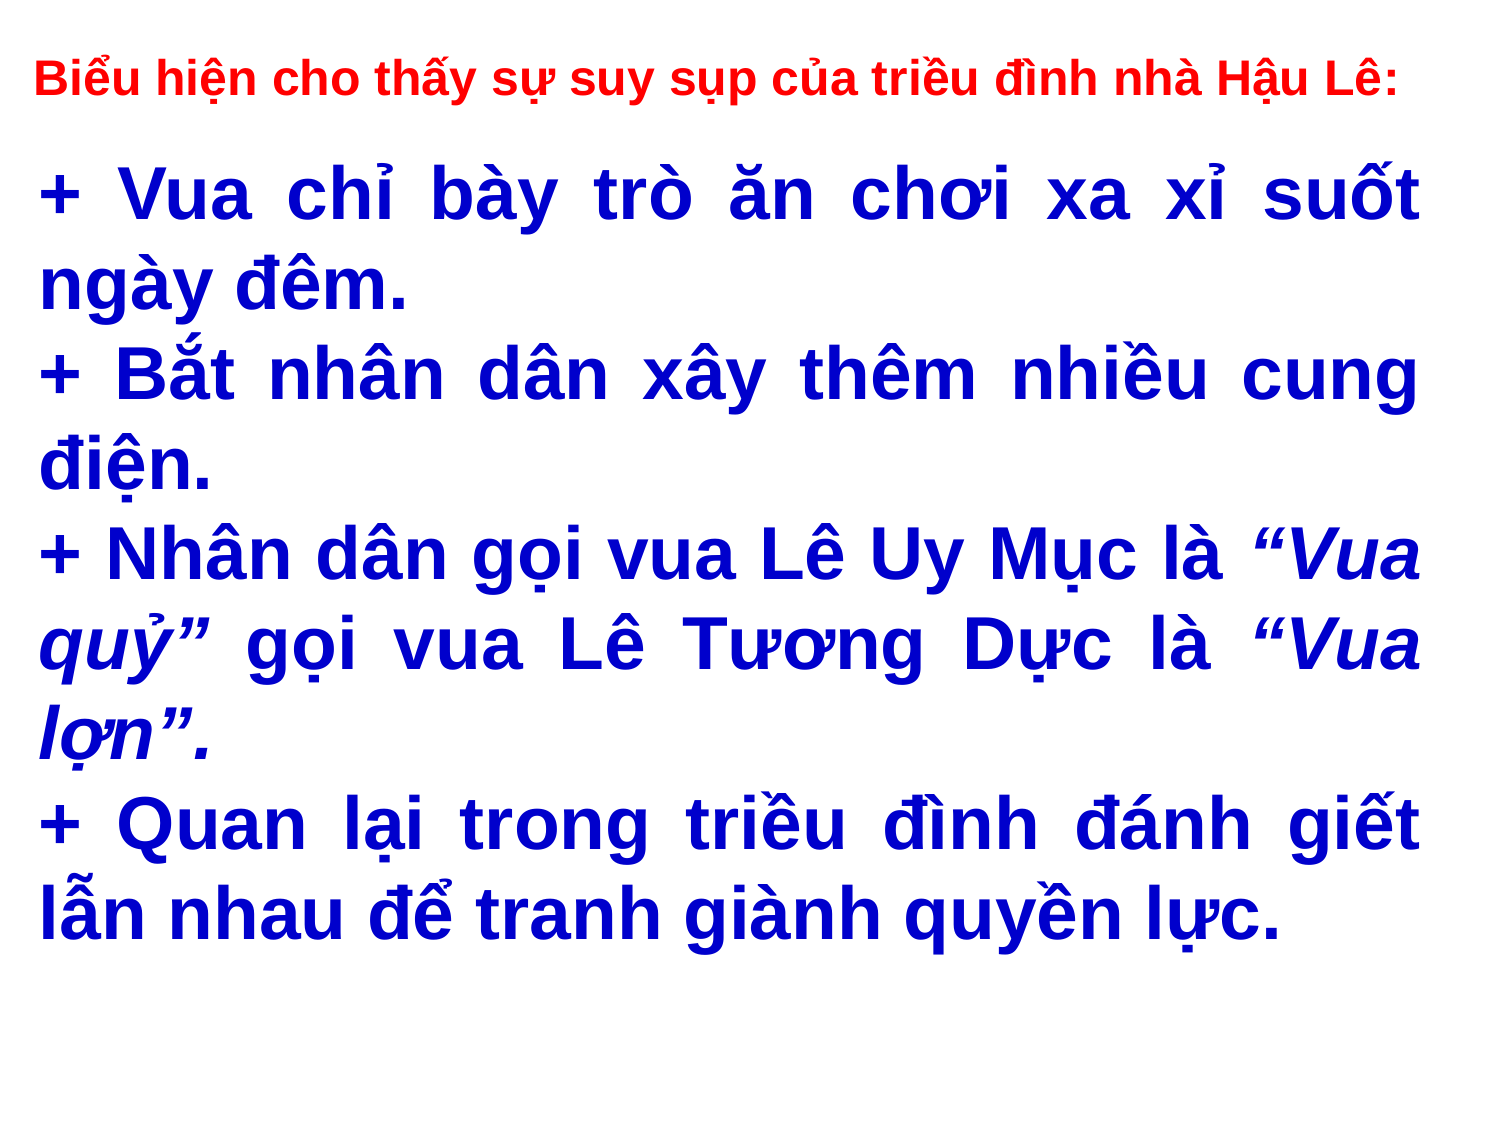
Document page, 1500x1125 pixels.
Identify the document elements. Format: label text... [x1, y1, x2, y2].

text_box Biểu hiện cho thấy sự suy sụp của triều đình nhà Hậu Lê: [18, 37, 1443, 113]
text_box + Vua chỉ bày trò ăn chơi xa xỉ suốt ngày đêm. + Bắt nhân dân xây thêm nhiều cung điện. + Nhân dân gọi vua Lê Uy Mục là “Vua quỷ” gọi vua Lê Tương Dực là “Vua lợn”. + Quan lại trong triều đình đánh giết lẫn nhau để tranh giành quyền lực. [24, 137, 1437, 963]
